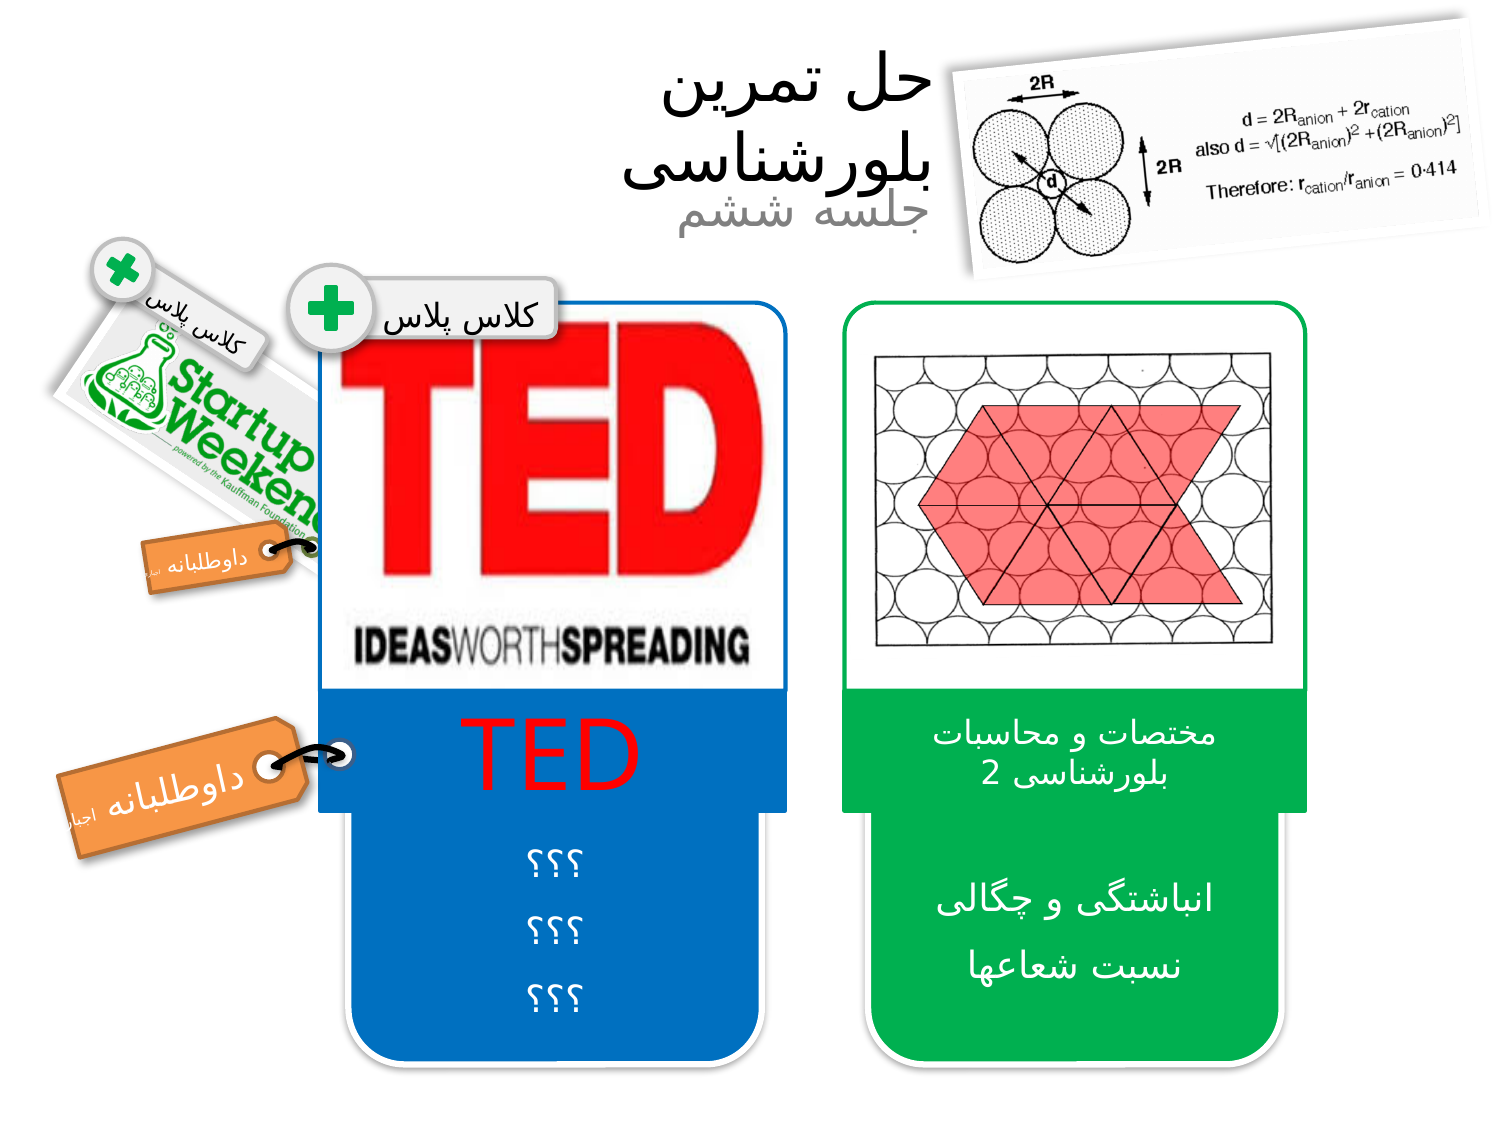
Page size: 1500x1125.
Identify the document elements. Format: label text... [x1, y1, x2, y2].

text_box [81, 273, 274, 336]
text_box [0, 743, 305, 859]
picture [964, 30, 1478, 264]
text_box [287, 264, 1306, 1065]
text_box جلسه ششم [652, 168, 947, 256]
picture [67, 336, 287, 526]
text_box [87, 527, 282, 599]
text_box حل تمرین بلورشناسی [380, 20, 951, 209]
